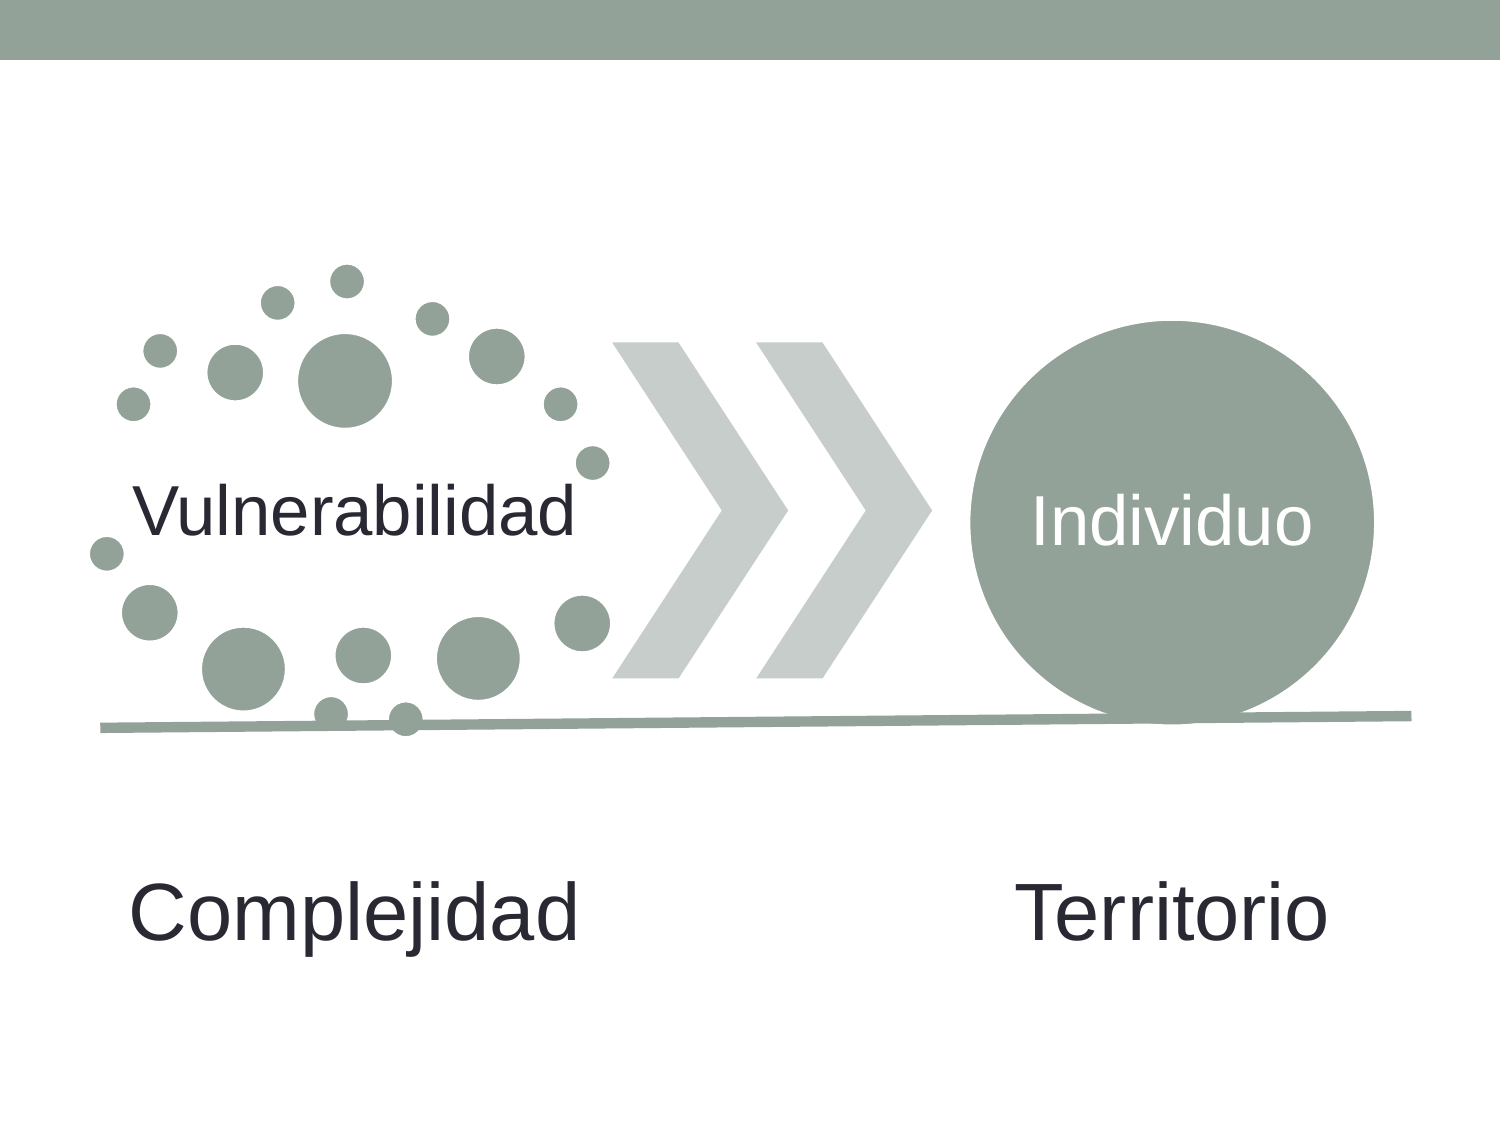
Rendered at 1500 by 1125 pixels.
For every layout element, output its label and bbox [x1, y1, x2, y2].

text_box [100, 715, 1412, 729]
list [74, 262, 1426, 1063]
